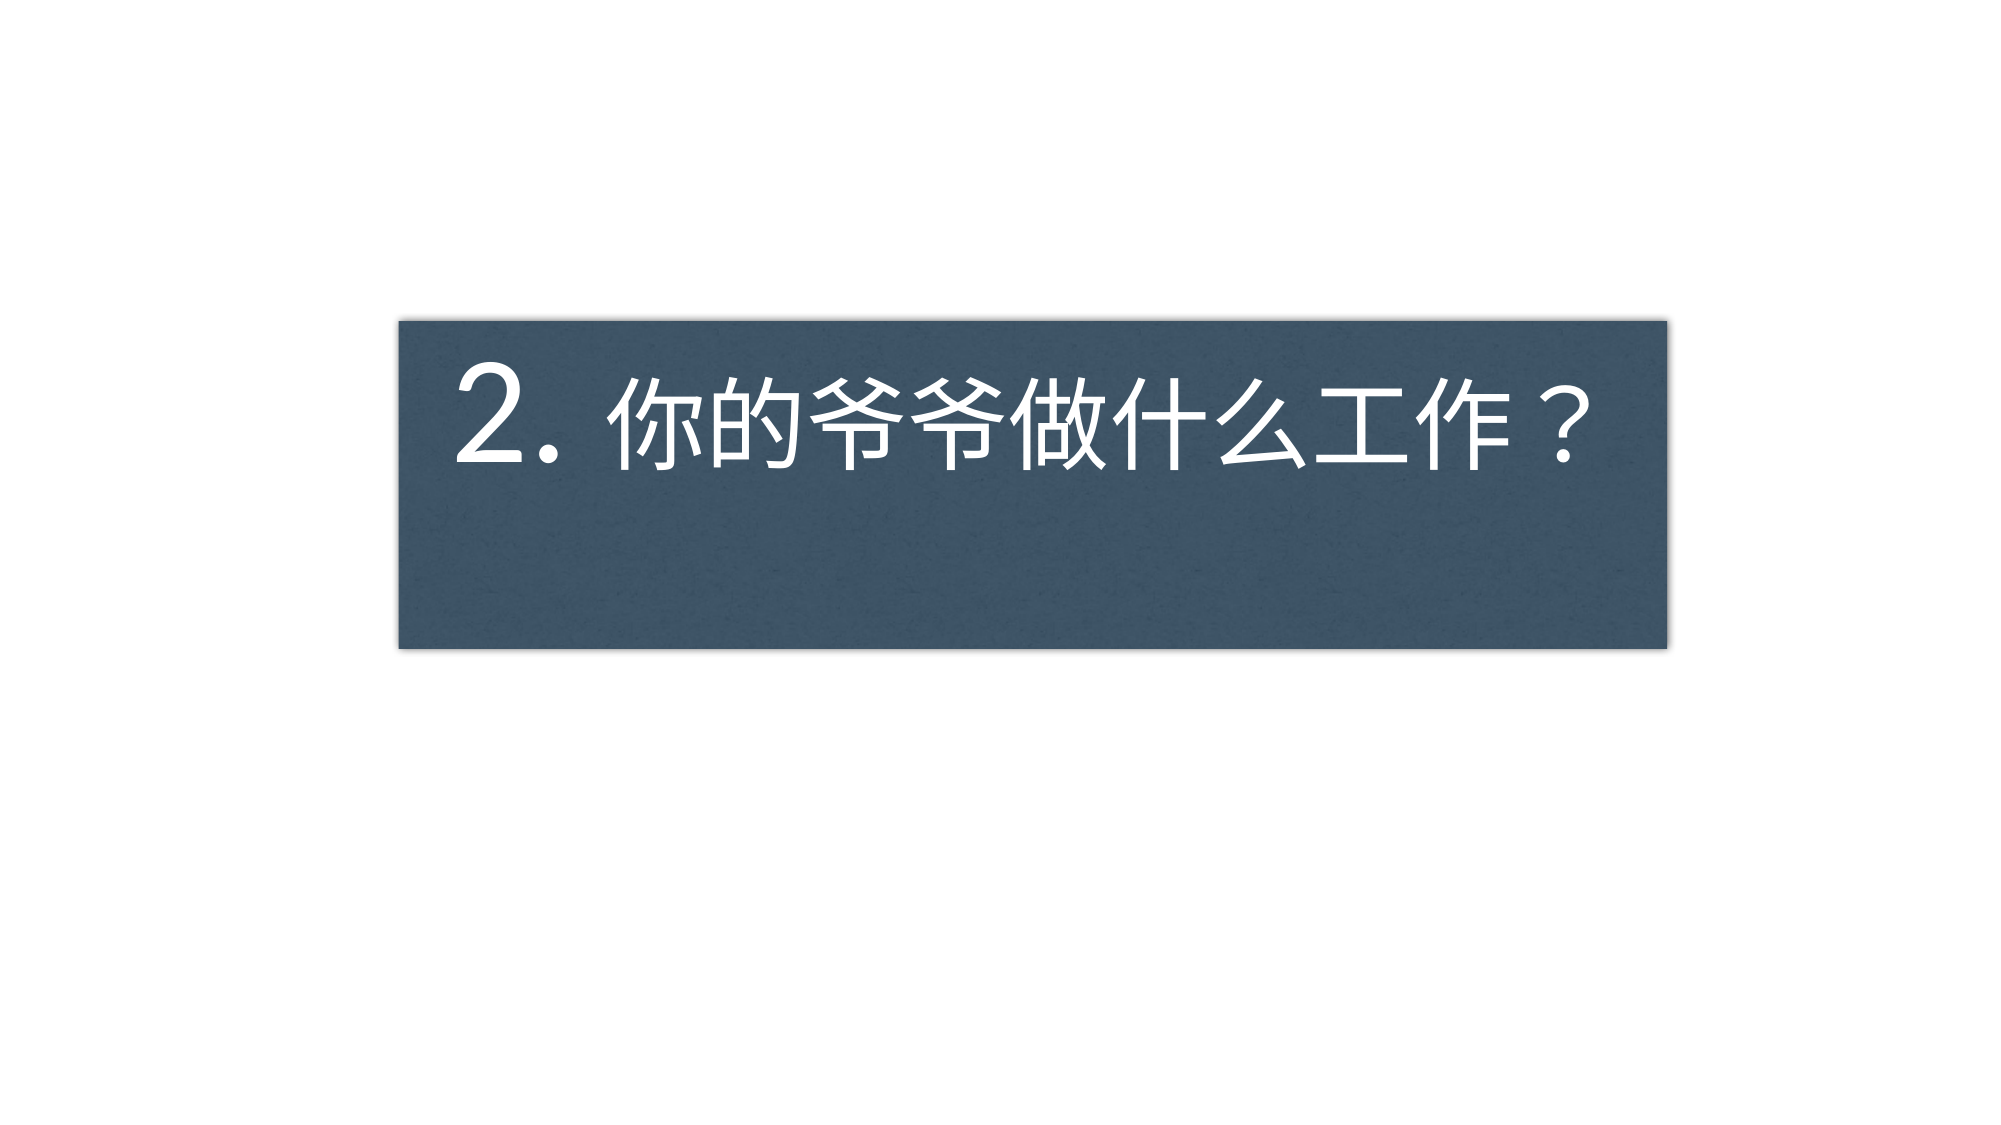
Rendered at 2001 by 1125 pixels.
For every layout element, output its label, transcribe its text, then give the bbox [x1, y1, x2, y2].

list 2.你的爷爷做什么工作？ [398, 321, 1668, 649]
